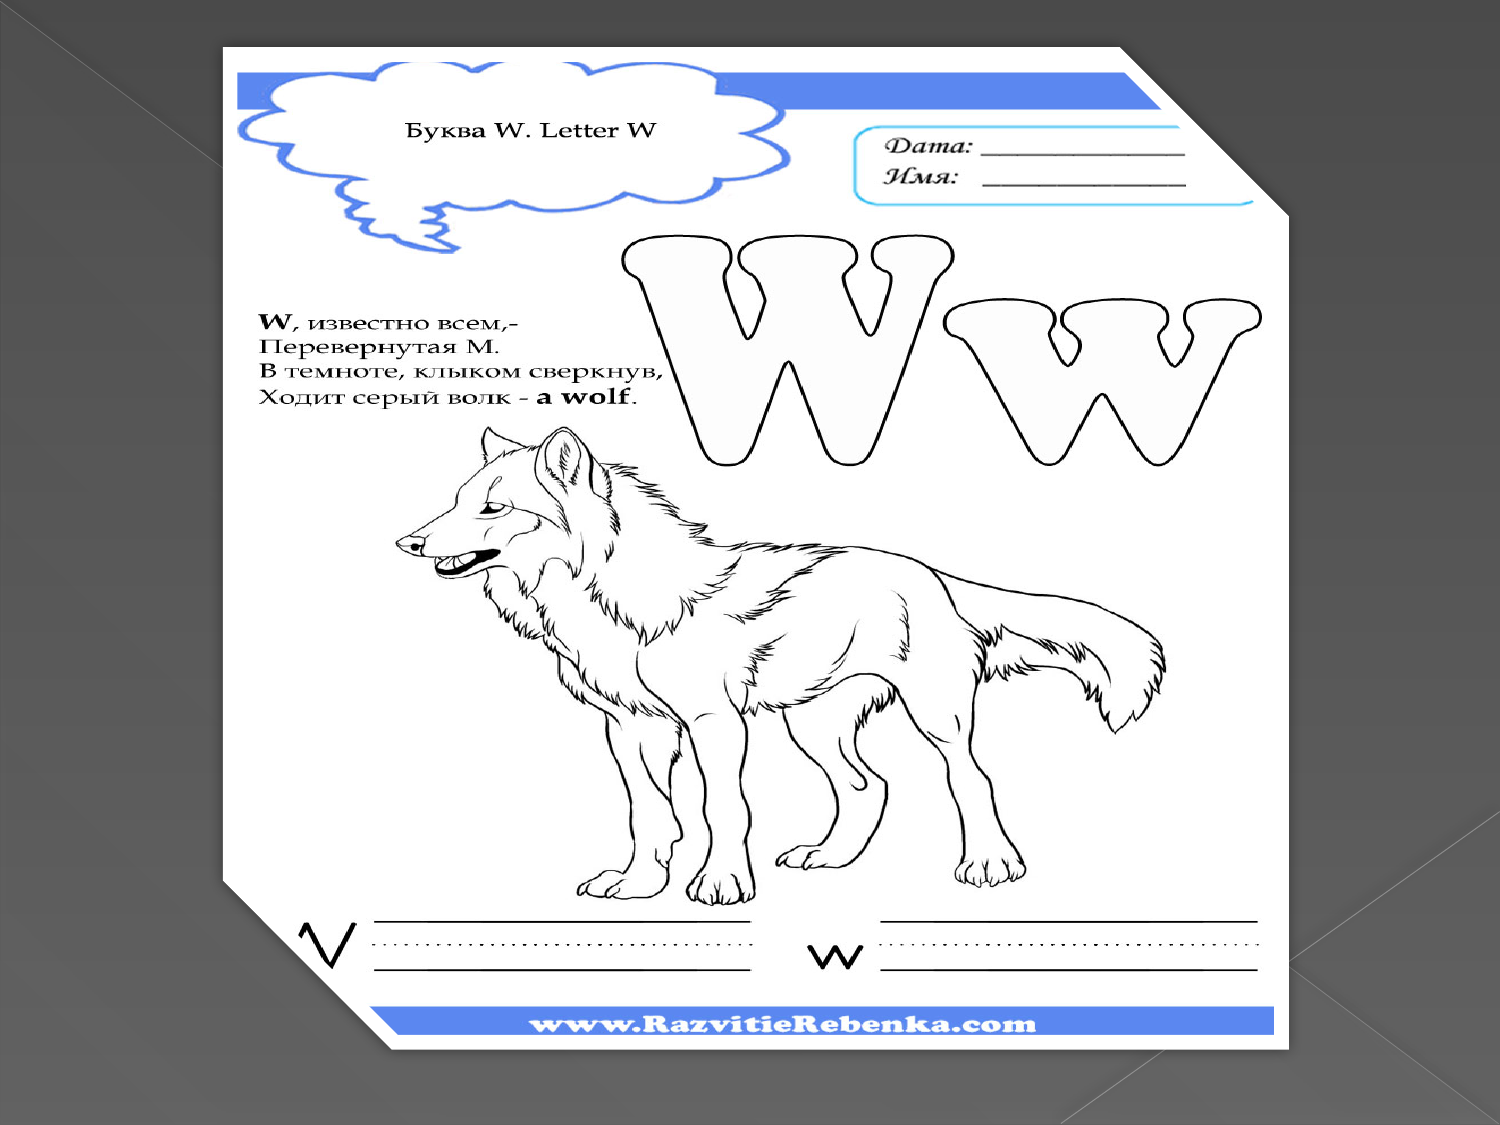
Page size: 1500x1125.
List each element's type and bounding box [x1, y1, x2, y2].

picture [229, 54, 1282, 1043]
